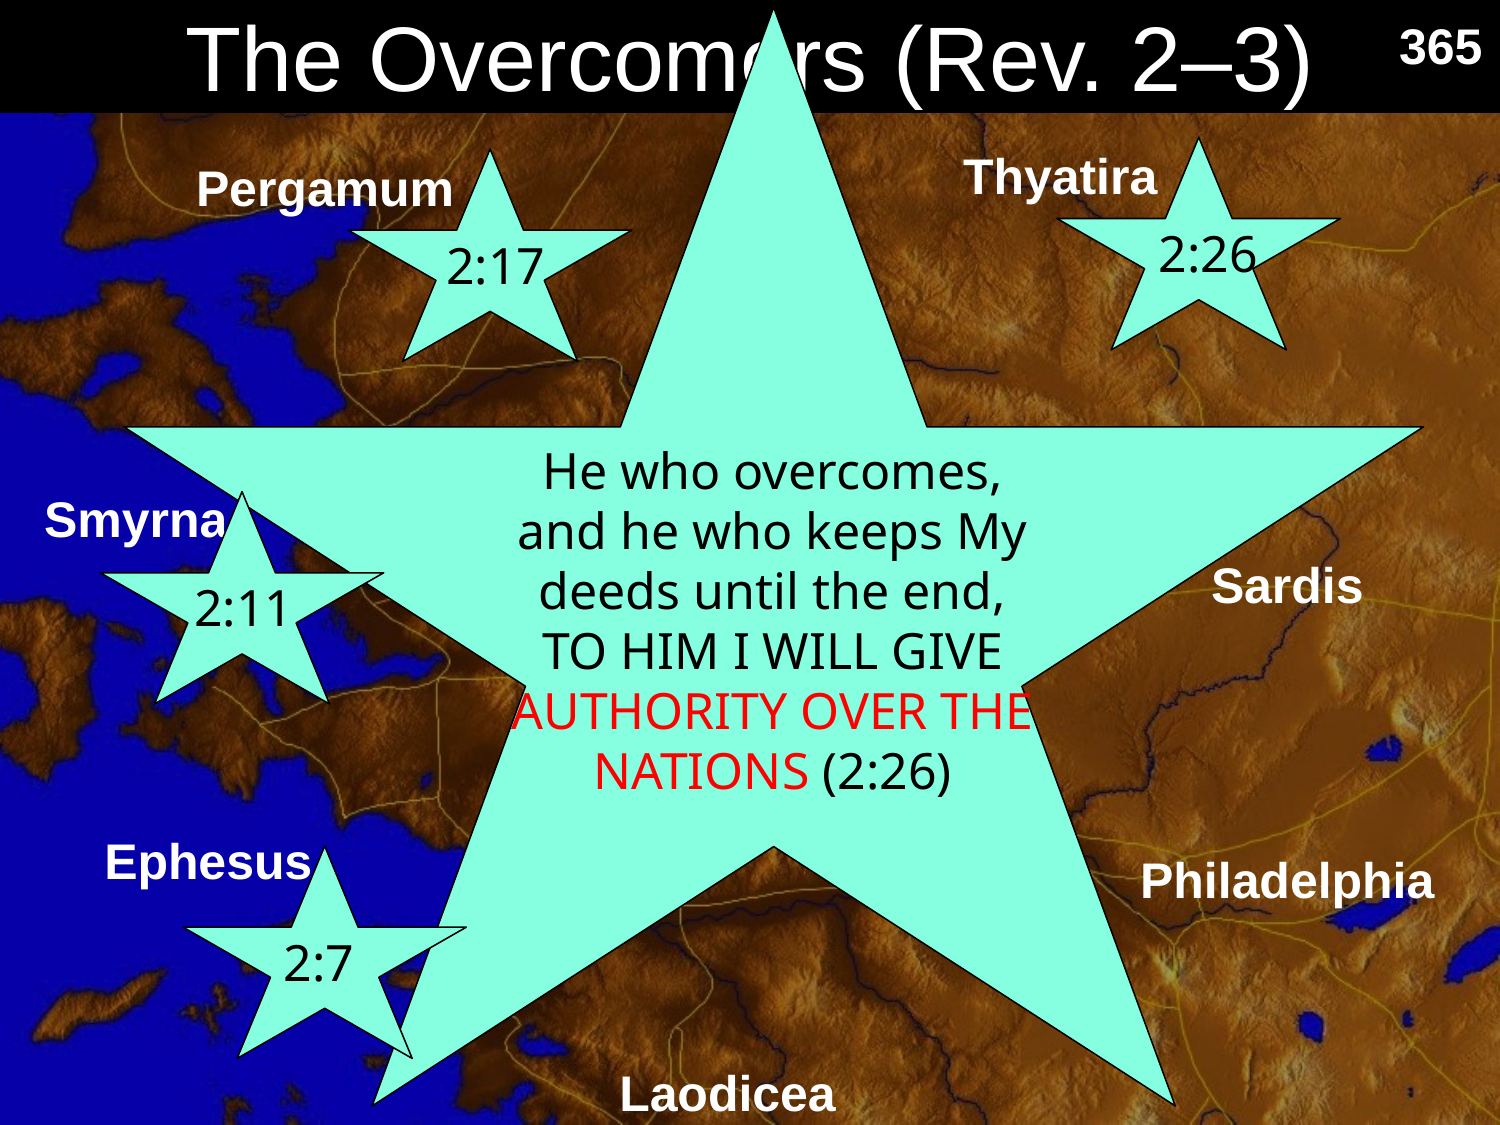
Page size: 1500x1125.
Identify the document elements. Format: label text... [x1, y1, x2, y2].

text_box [182, 845, 467, 1059]
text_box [99, 491, 385, 705]
text_box 365 [1384, 7, 1498, 82]
title The Overcomers (Rev. 2–3) [0, 0, 1500, 113]
text_box [735, 7, 812, 112]
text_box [348, 148, 633, 362]
picture [0, 113, 1500, 1125]
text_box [1056, 136, 1341, 351]
